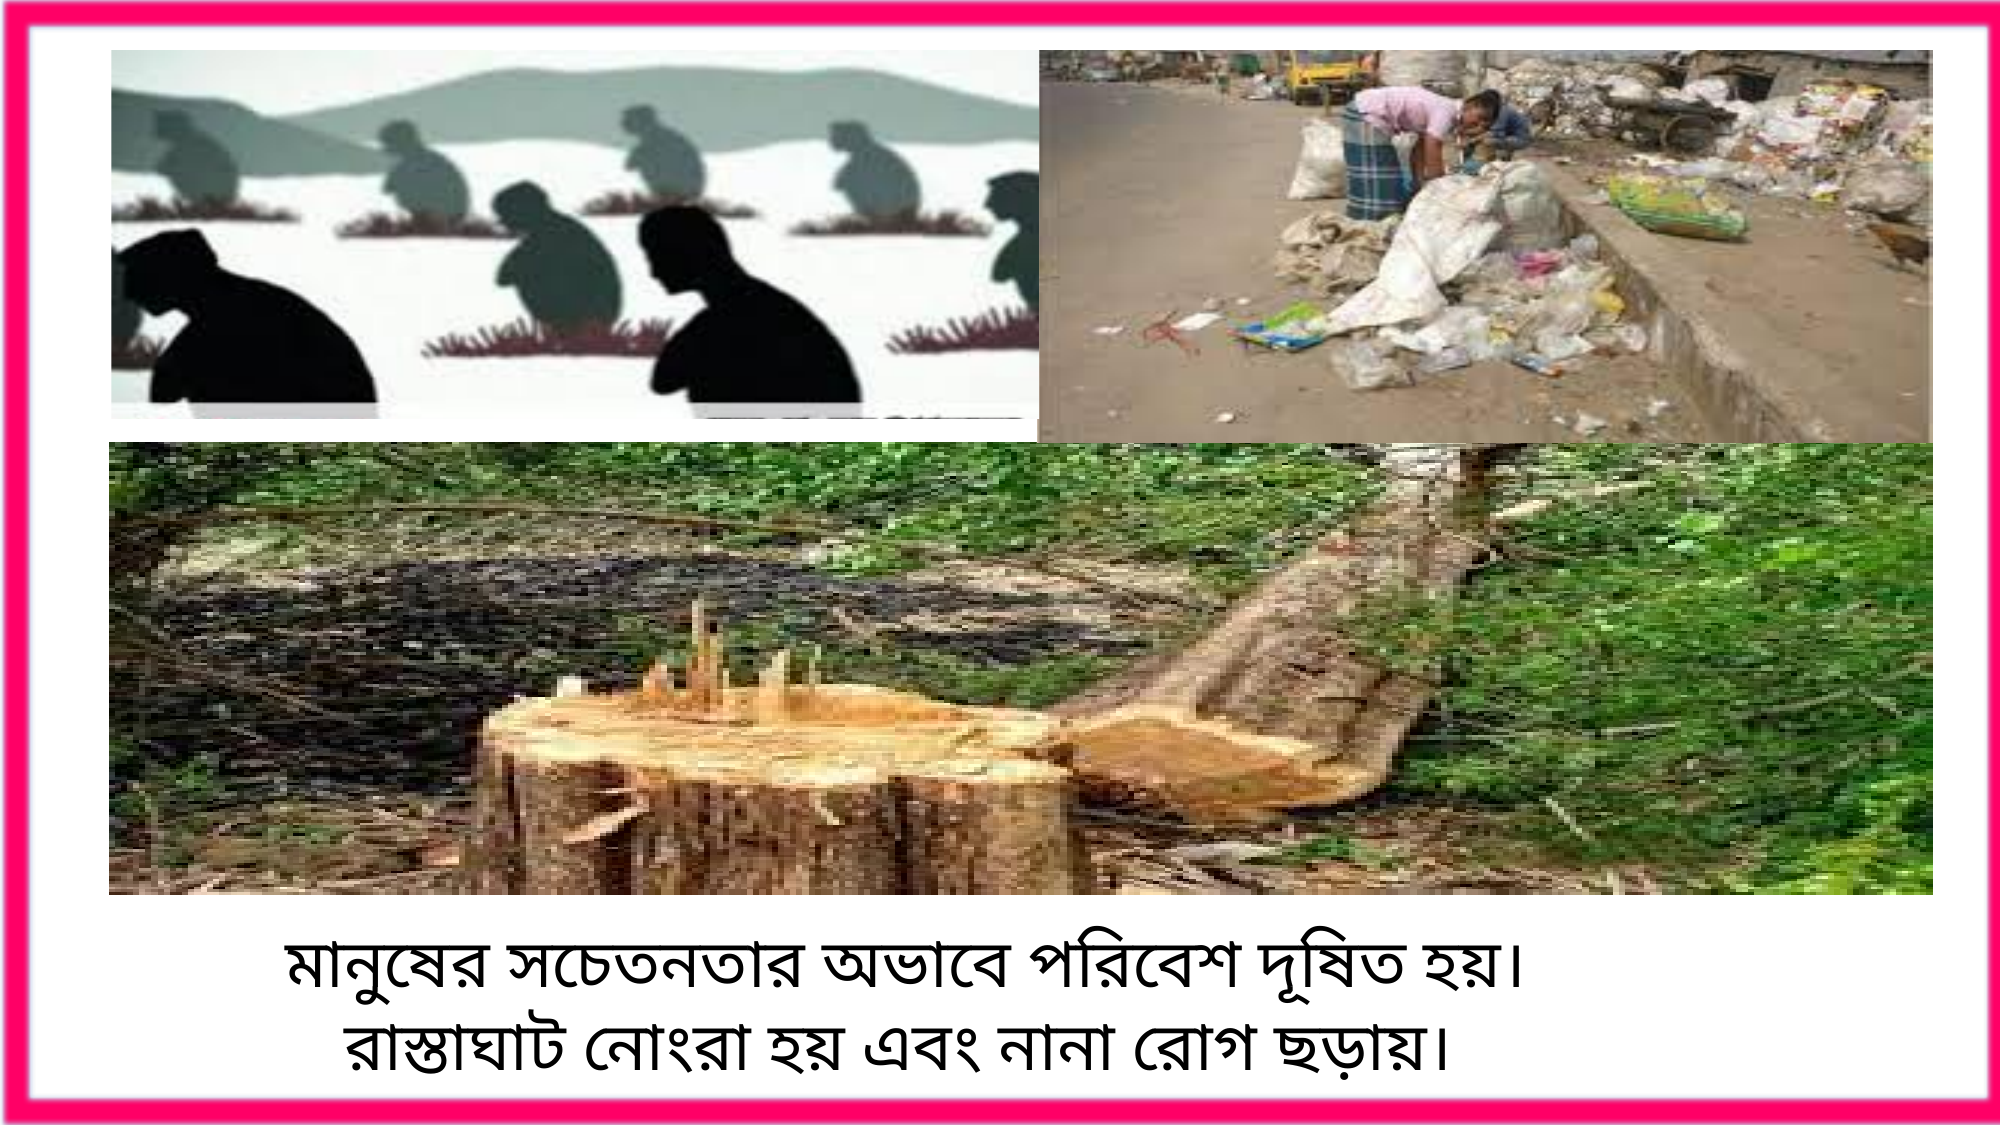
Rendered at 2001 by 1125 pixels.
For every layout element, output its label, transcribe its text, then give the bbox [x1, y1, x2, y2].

text_box রাস্তাঘাট নোংরা হয় এবং নানা রোগ ছড়ায়। [330, 1009, 1668, 1092]
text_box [109, 50, 1933, 895]
text_box [23, 20, 1995, 1106]
text_box মানুষের সচেতনতার অভাবে পরিবেশ দূষিত হয়। [270, 913, 1699, 1009]
